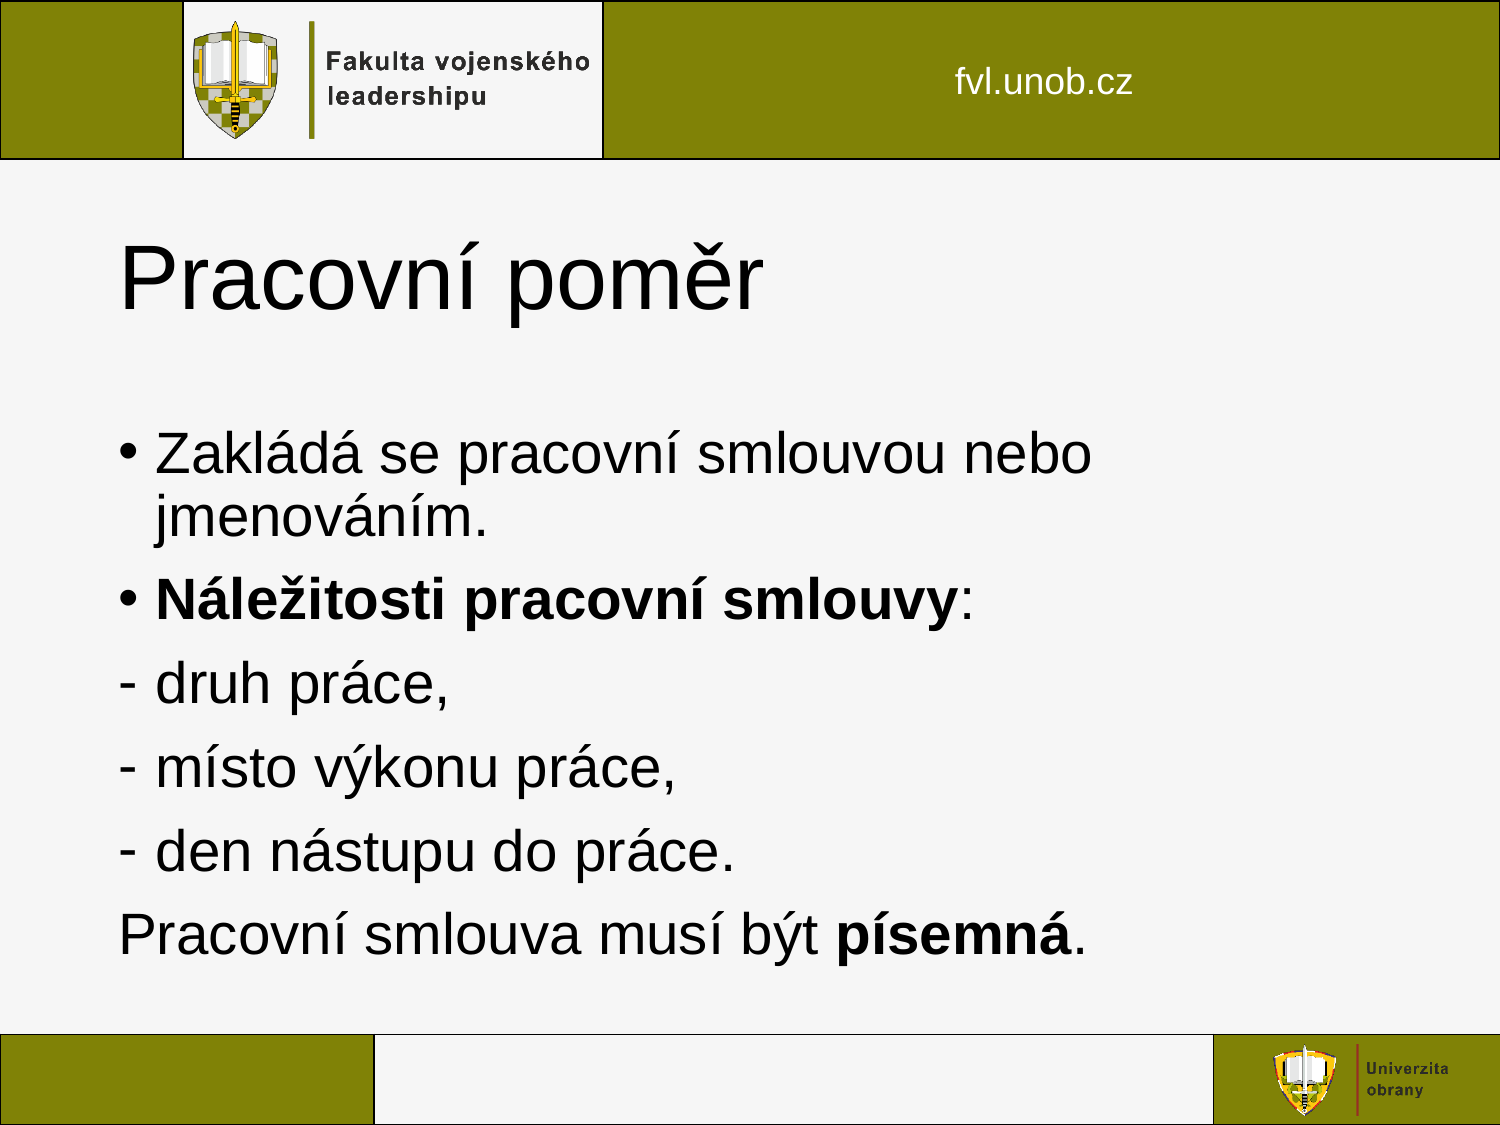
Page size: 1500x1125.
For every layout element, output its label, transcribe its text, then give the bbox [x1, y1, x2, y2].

title Pracovní poměr [103, 171, 1397, 389]
picture [1273, 1044, 1448, 1116]
list Zakládá se pracovní smlouvou nebo jmenováním. Náležitosti pracovní smlouvy: druh práce, místo výkonu práce, den nástupu do práce. Pracovní smlouva musí být písemná. [103, 415, 1397, 1014]
picture [193, 21, 589, 139]
